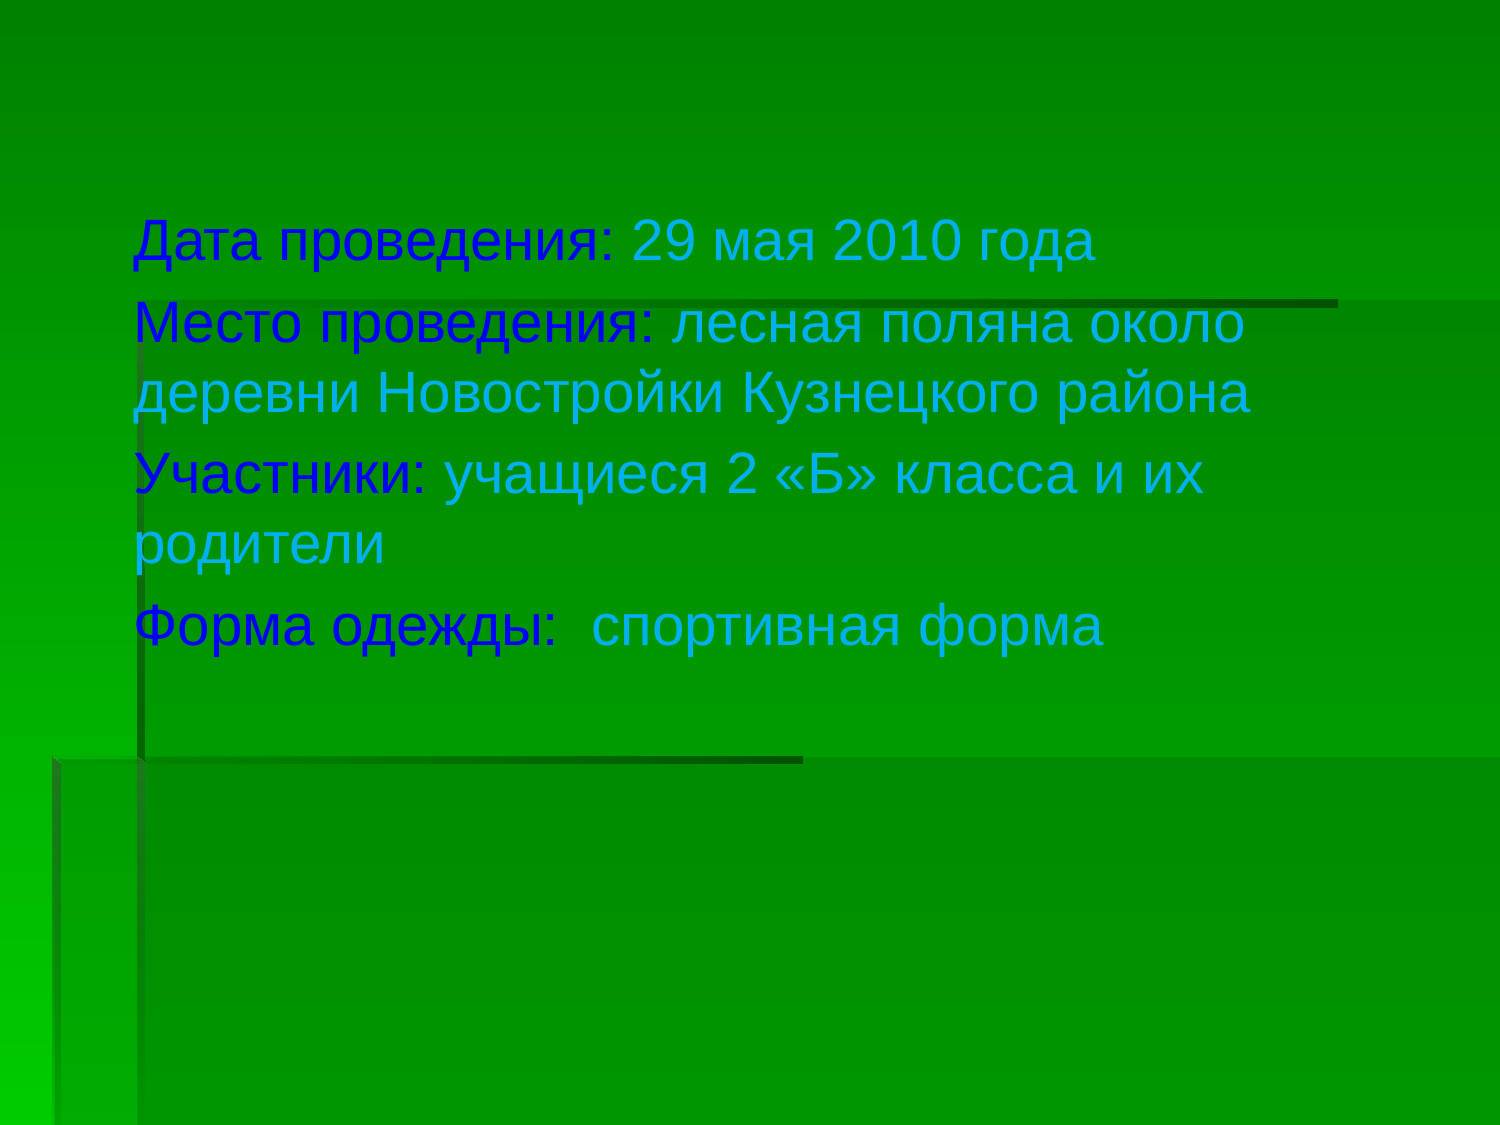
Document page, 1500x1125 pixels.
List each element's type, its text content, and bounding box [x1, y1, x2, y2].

list Дата проведения: 29 мая 2010 года Место проведения: лесная поляна около деревни Новостройки Кузнецкого района Участники: учащиеся 2 «Б» класса и их родители Форма одежды: спортивная форма [118, 476, 1394, 724]
